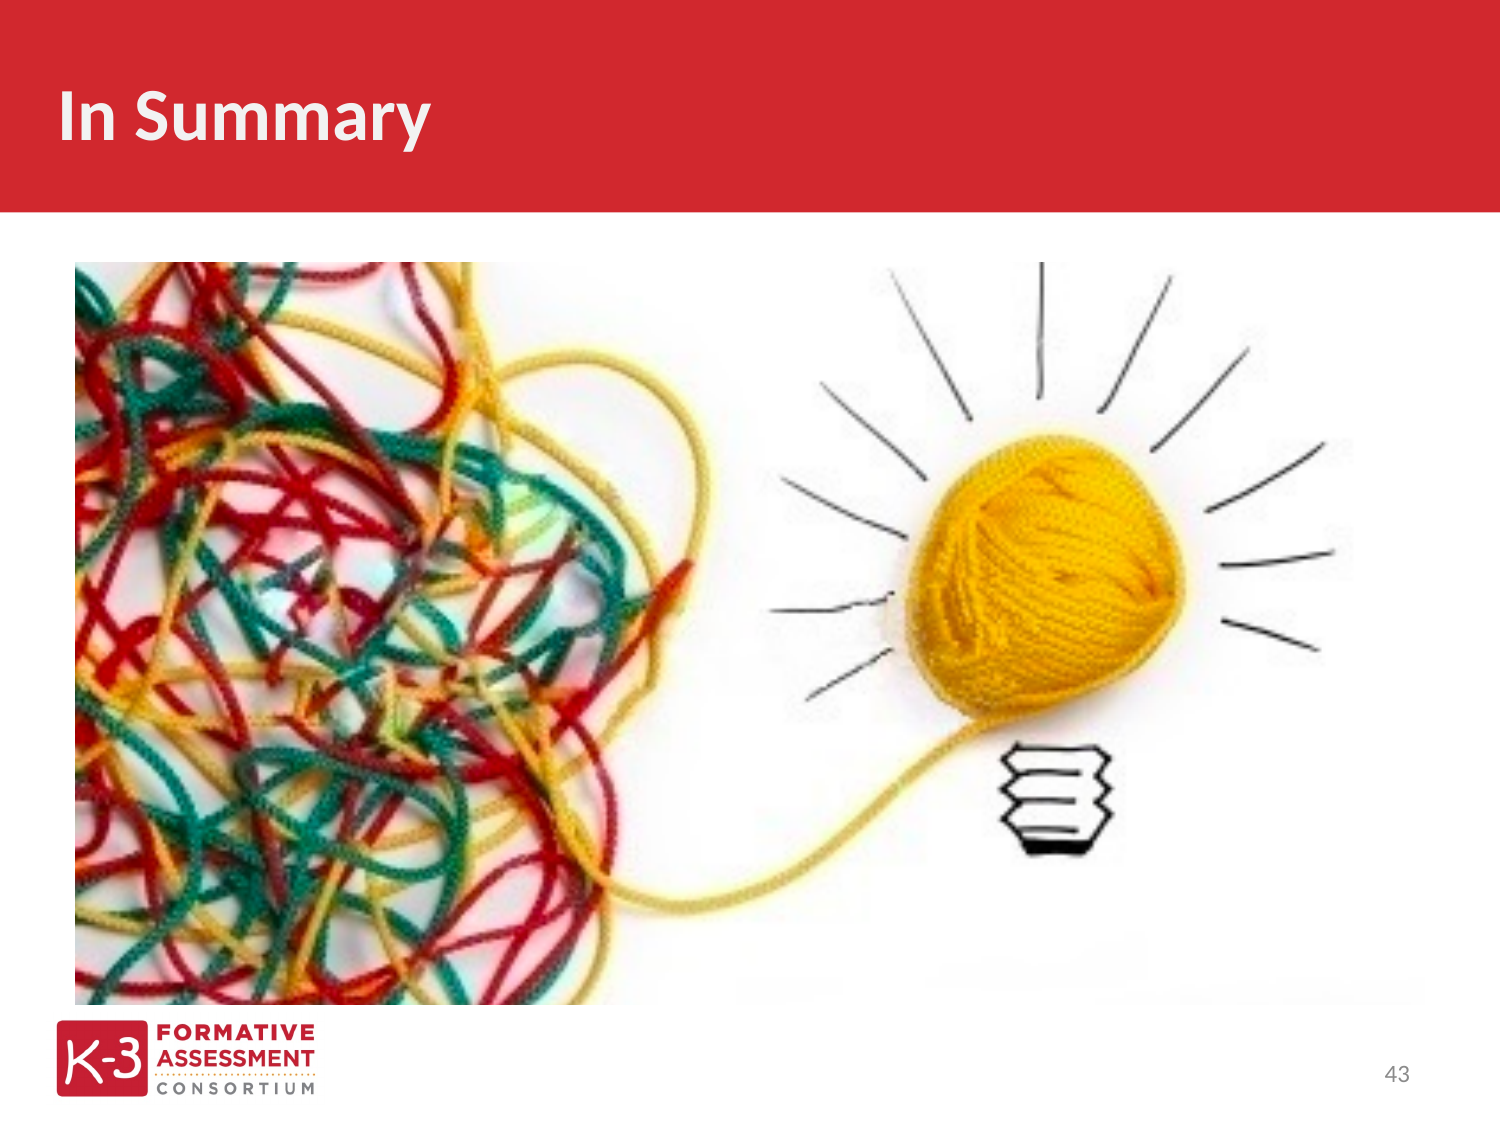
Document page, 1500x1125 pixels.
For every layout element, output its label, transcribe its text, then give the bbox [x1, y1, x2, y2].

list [74, 262, 1426, 1006]
text_box [0, 0, 1500, 214]
title In Summary [42, 61, 1393, 250]
picture [46, 1012, 326, 1105]
slide_number 43 [1074, 1042, 1425, 1103]
